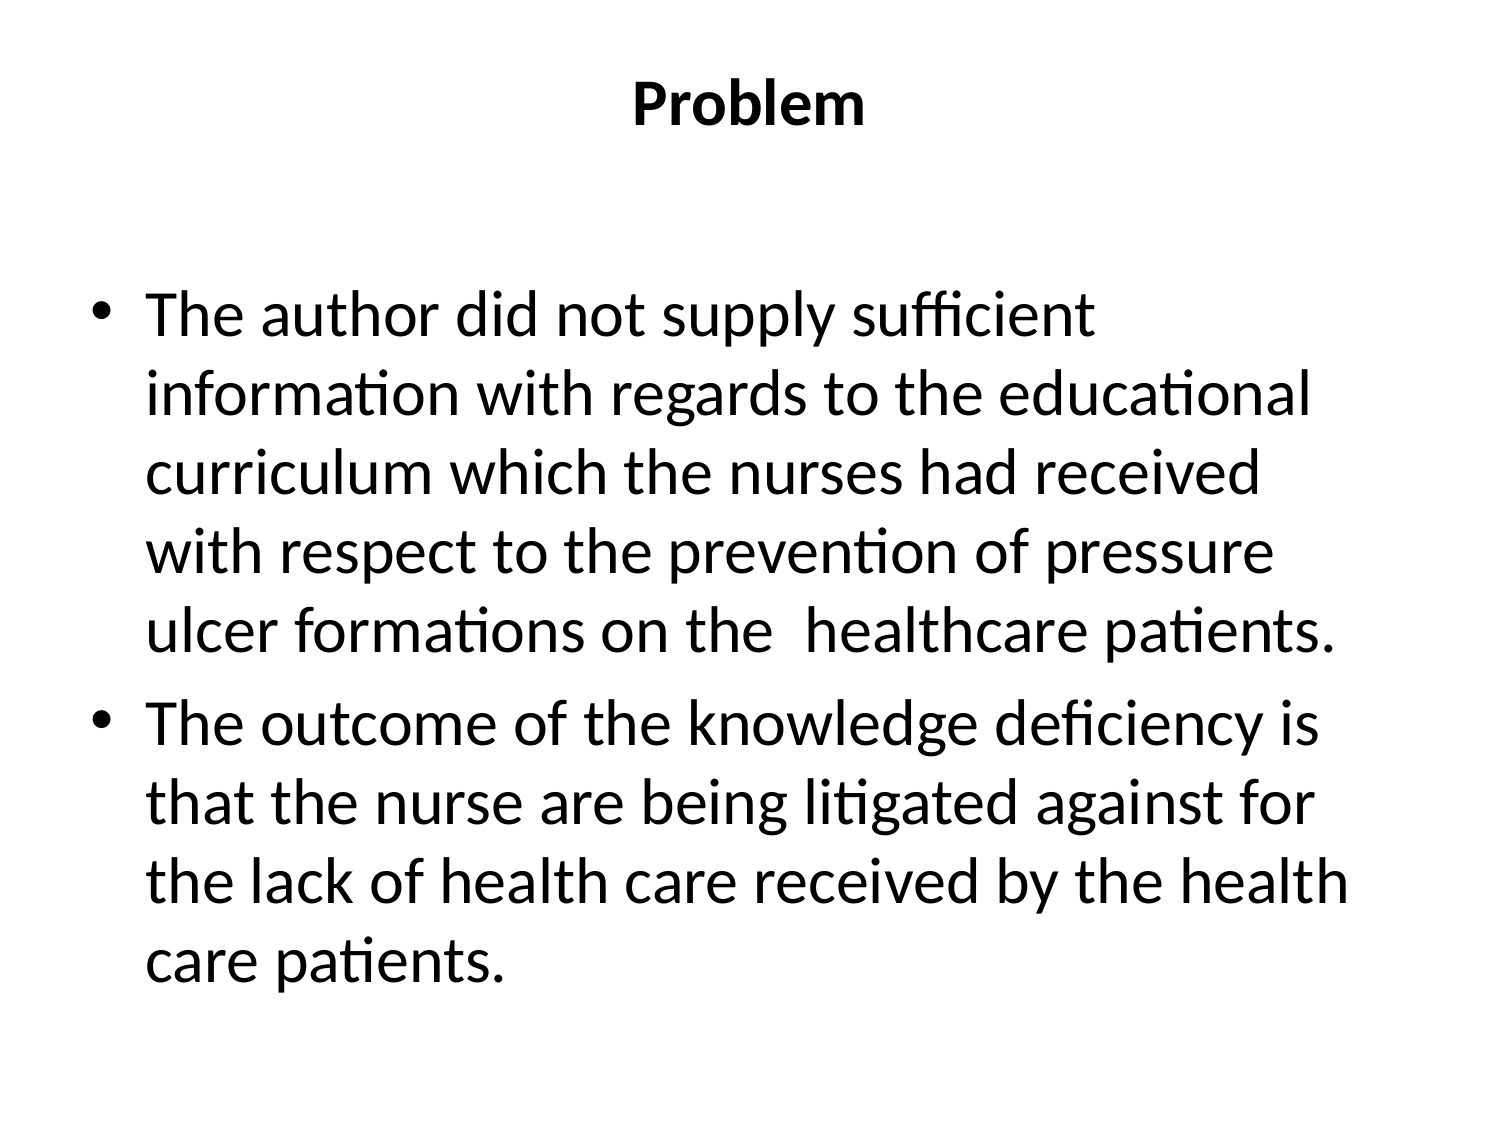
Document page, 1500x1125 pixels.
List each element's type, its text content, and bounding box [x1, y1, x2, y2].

list The author did not supply sufficient information with regards to the educational curriculum which the nurses had received with respect to the prevention of pressure ulcer formations on the healthcare patients. The outcome of the knowledge deficiency is that the nurse are being litigated against for the lack of health care received by the health care patients. [75, 262, 1425, 1005]
title Problem [75, 45, 1425, 233]
